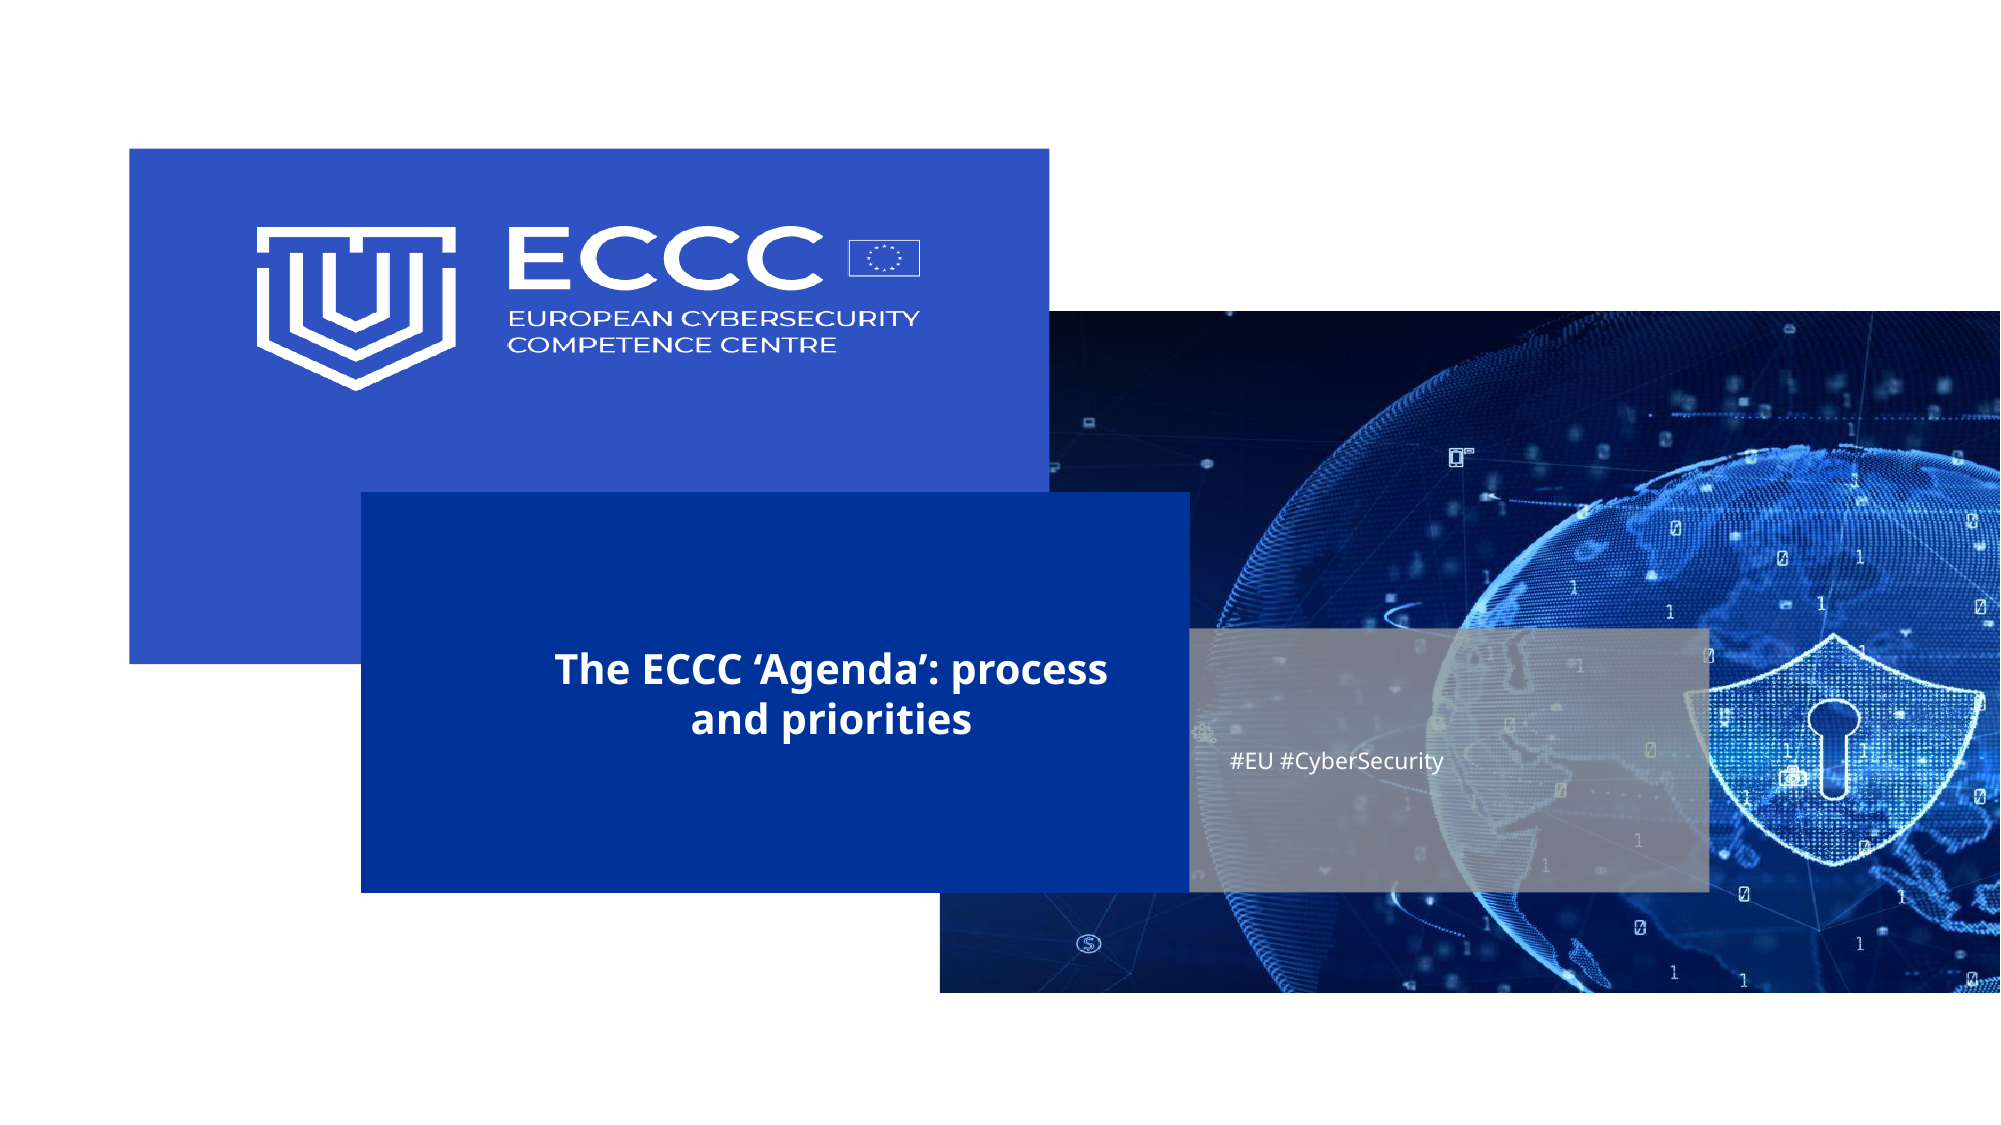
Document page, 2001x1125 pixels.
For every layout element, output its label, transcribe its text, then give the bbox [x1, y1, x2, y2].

picture [257, 226, 922, 391]
subtitle #EU #CyberSecurity [1167, 628, 1507, 893]
picture [939, 311, 2000, 993]
title The ECCC ‘Agenda’: process and priorities [521, 492, 1143, 893]
